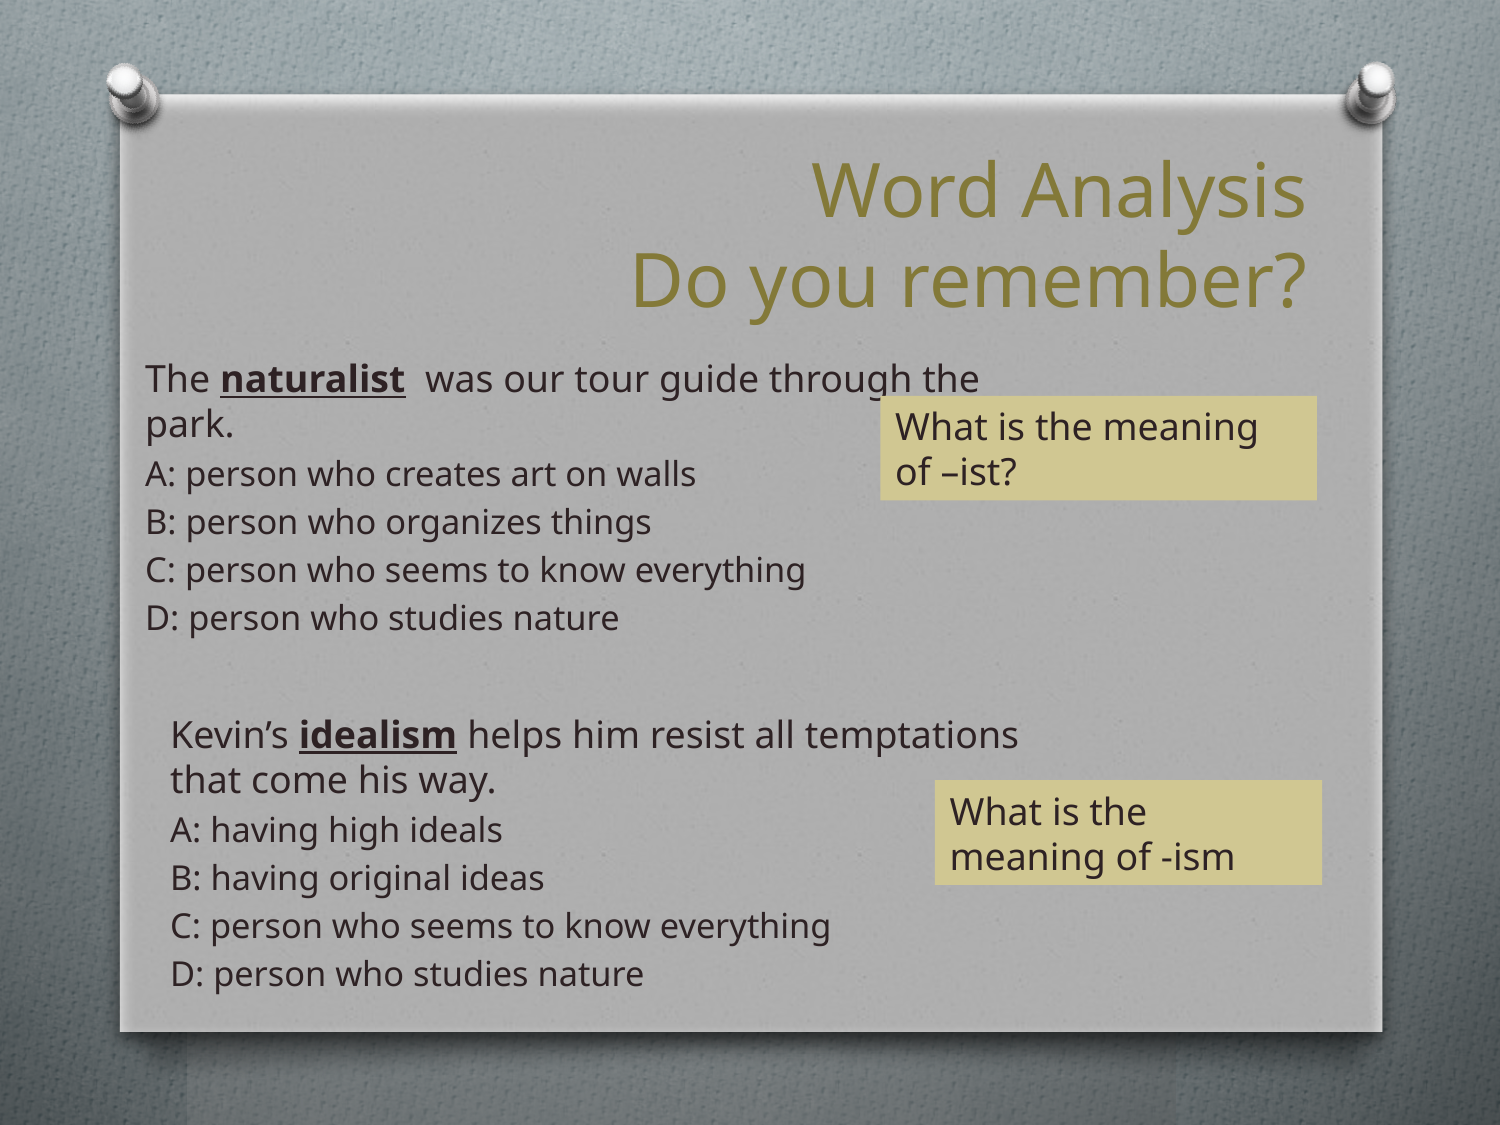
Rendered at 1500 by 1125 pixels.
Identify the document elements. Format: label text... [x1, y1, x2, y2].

text_box Kevin’s idealism helps him resist all temptations that come his way. A: having high ideals B: having original ideas C: person who seems to know everything D: person who studies nature [155, 703, 1091, 1002]
list The naturalist was our tour guide through the park. A: person who creates art on walls B: person who organizes things C: person who seems to know everything D: person who studies nature [130, 347, 1066, 646]
title Word Analysis Do you remember? [179, 134, 1323, 332]
text_box What is the meaning of –ist? [880, 395, 1317, 501]
picture [1317, 35, 1439, 156]
picture [75, 29, 198, 153]
text_box What is the meaning of -ism [934, 780, 1323, 885]
